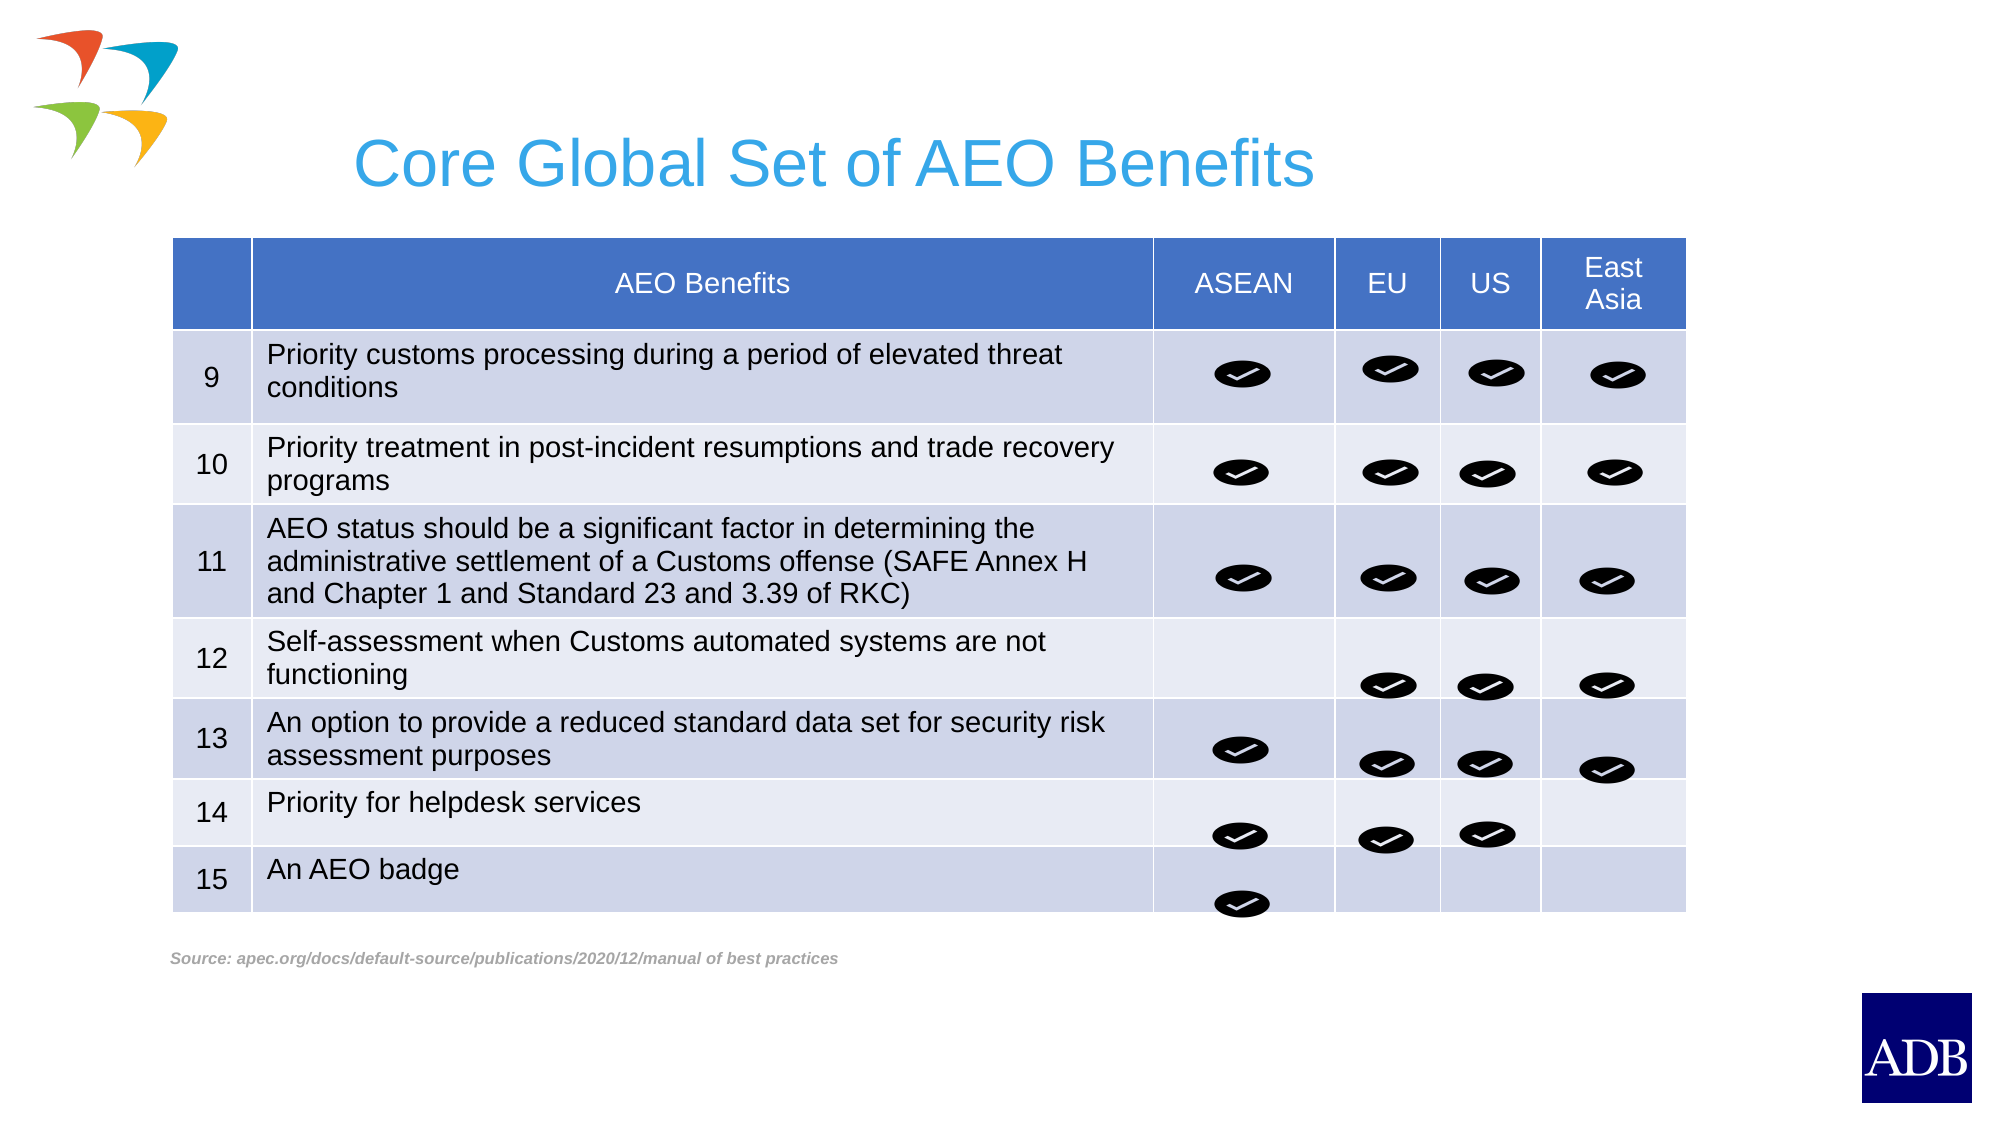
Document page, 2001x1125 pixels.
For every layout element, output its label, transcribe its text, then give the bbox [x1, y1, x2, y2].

table_cell [1542, 331, 1686, 423]
table_cell [1542, 699, 1686, 778]
table_cell [1441, 505, 1540, 617]
text_box Core Global Set of AEO Benefits [338, 66, 1689, 254]
table_cell 15 [173, 847, 251, 912]
table_cell [1154, 619, 1334, 697]
picture [1206, 456, 1276, 489]
table_cell [1542, 780, 1686, 845]
table_cell Self-assessment when Customs automated systems are not functioning [253, 619, 1153, 697]
table_cell [1542, 847, 1686, 912]
picture [1353, 561, 1424, 595]
table_header AEO Benefits [253, 238, 1153, 329]
picture [1461, 356, 1532, 390]
table_cell An option to provide a reduced standard data set for security risk assessment purposes [253, 699, 1153, 778]
table_cell [1154, 505, 1334, 617]
table_cell [1441, 847, 1540, 912]
picture [1207, 887, 1277, 921]
picture [33, 30, 178, 168]
table_header East Asia [1542, 238, 1686, 329]
table_cell [1441, 619, 1540, 697]
table_cell [1336, 425, 1440, 503]
table_cell [1154, 425, 1334, 503]
table_cell [1154, 699, 1334, 778]
picture [1352, 747, 1422, 781]
table_cell 10 [173, 425, 251, 503]
table_cell Priority treatment in post-incident resumptions and trade recovery programs [253, 425, 1153, 503]
picture [1205, 819, 1275, 853]
table_cell [1336, 619, 1440, 697]
table_cell [1336, 699, 1440, 778]
picture [1580, 456, 1650, 489]
picture [1452, 818, 1523, 851]
picture [1862, 993, 1972, 1103]
picture [1457, 564, 1527, 598]
table_cell [1441, 780, 1540, 845]
table_cell [1336, 847, 1440, 912]
picture [1572, 669, 1642, 702]
table_cell [1542, 425, 1686, 503]
picture [1583, 358, 1653, 392]
picture [1572, 753, 1642, 787]
picture [1452, 457, 1523, 491]
table_cell AEO status should be a significant factor in determining the administrative settlement of a Customs offense (SAFE Annex H and Chapter 1 and Standard 23 and 3.39 of RKC) [253, 505, 1153, 617]
table_header ASEAN [1154, 238, 1334, 329]
picture [1355, 456, 1426, 489]
picture [1572, 564, 1642, 598]
table_cell [1336, 780, 1440, 845]
picture [1355, 352, 1426, 386]
table_cell 11 [173, 505, 251, 617]
picture [1208, 561, 1279, 595]
table_cell 12 [173, 619, 251, 697]
picture [1205, 733, 1276, 767]
table_cell [1441, 331, 1540, 423]
picture [1351, 823, 1421, 857]
text_box Source: apec.org/docs/default-source/publications/2020/12/manual of best practices [154, 940, 861, 976]
table_cell An AEO badge [253, 847, 1153, 912]
picture [1450, 747, 1520, 781]
picture [1450, 670, 1521, 704]
picture [1207, 357, 1278, 391]
table_cell 14 [173, 780, 251, 845]
table_cell [1441, 425, 1540, 503]
table_cell [1336, 331, 1440, 423]
table_cell [1154, 847, 1334, 912]
table_cell [1542, 505, 1686, 617]
picture [1353, 669, 1424, 702]
table_cell Priority for helpdesk services [253, 780, 1153, 845]
table_cell [1542, 619, 1686, 697]
table_header US [1441, 238, 1540, 329]
table_cell Priority customs processing during a period of elevated threat conditions [253, 331, 1153, 423]
table_cell [1441, 699, 1540, 778]
table_cell 13 [173, 699, 251, 778]
table_header [173, 238, 251, 329]
table_cell [1154, 780, 1334, 845]
table_header EU [1336, 238, 1440, 329]
table_cell [1336, 505, 1440, 617]
table_cell [1154, 331, 1334, 423]
table_cell 9 [173, 331, 251, 423]
